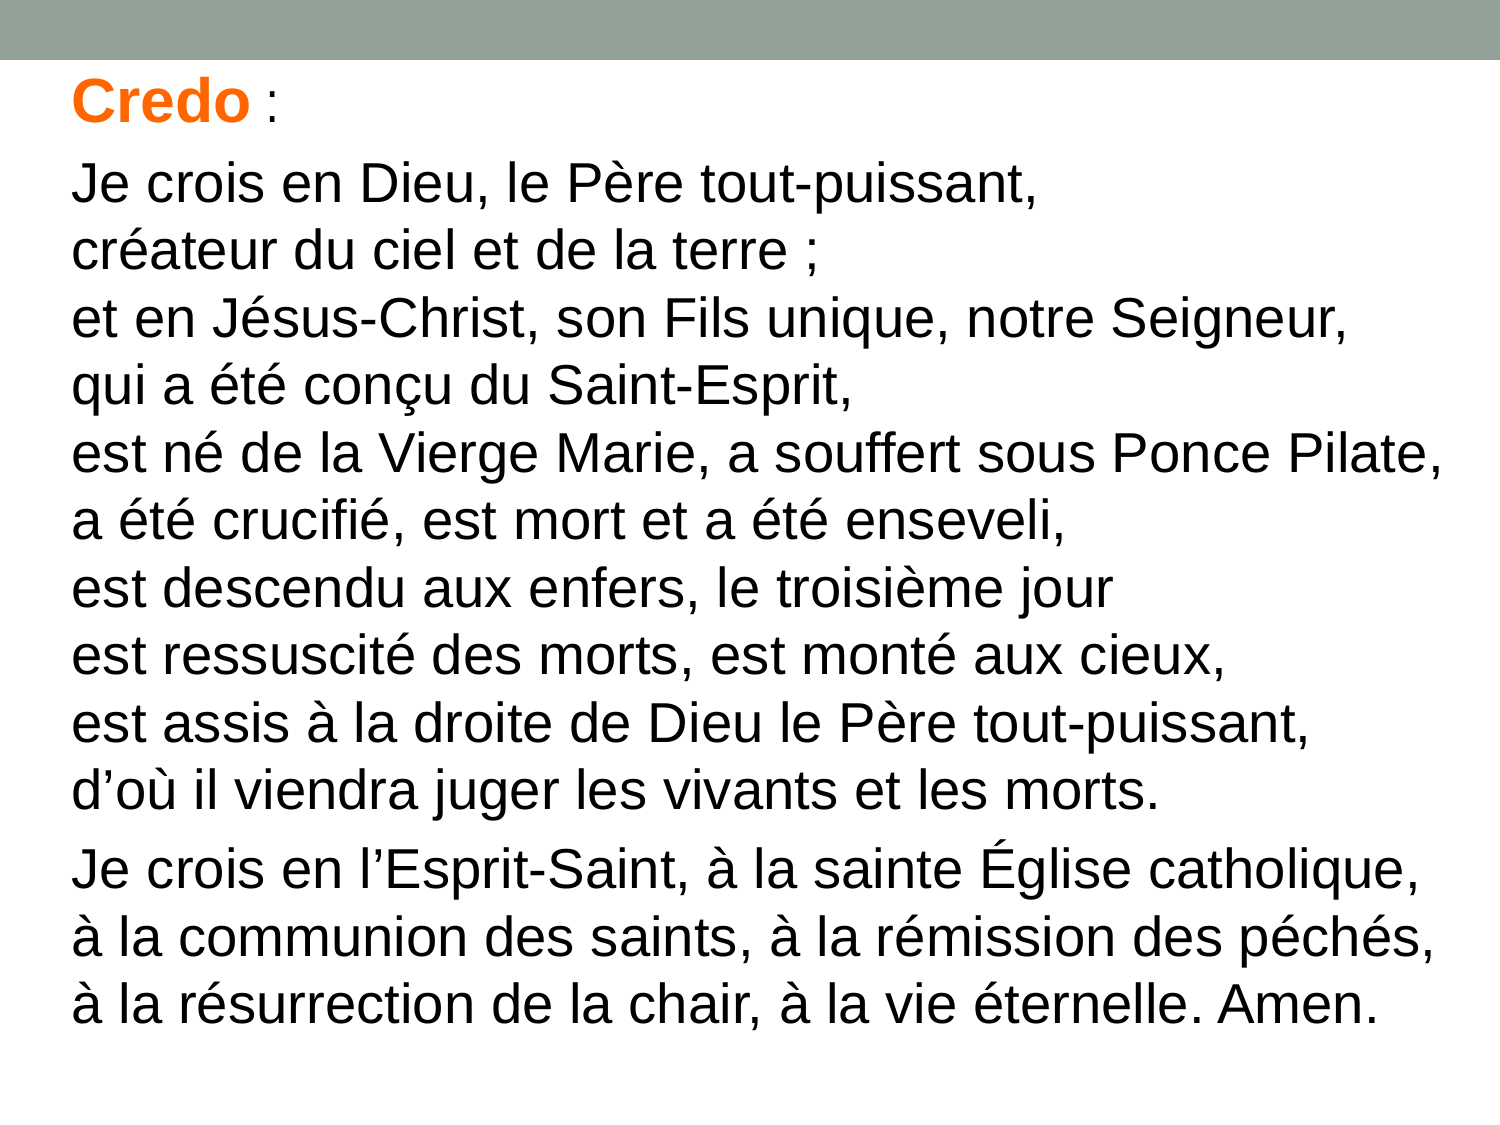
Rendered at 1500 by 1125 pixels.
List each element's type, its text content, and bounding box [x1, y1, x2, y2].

text_box Credo : Je crois en Dieu, le Père tout-puissant, créateur du ciel et de la terre ; et en Jésus-Christ, son Fils unique, notre Seigneur, qui a été conçu du Saint-Esprit, est né de la Vierge Marie, a souffert sous Ponce Pilate, a été crucifié, est mort et a été enseveli, est descendu aux enfers, le troisième jour est ressuscité des morts, est monté aux cieux, est assis à la droite de Dieu le Père tout-puissant, d’où il viendra juger les vivants et les morts. Je crois en l’Esprit-Saint, à la sainte Église catholique, à la communion des saints, à la rémission des péchés, à la résurrection de la chair, à la vie éternelle. Amen. [56, 52, 1474, 1125]
